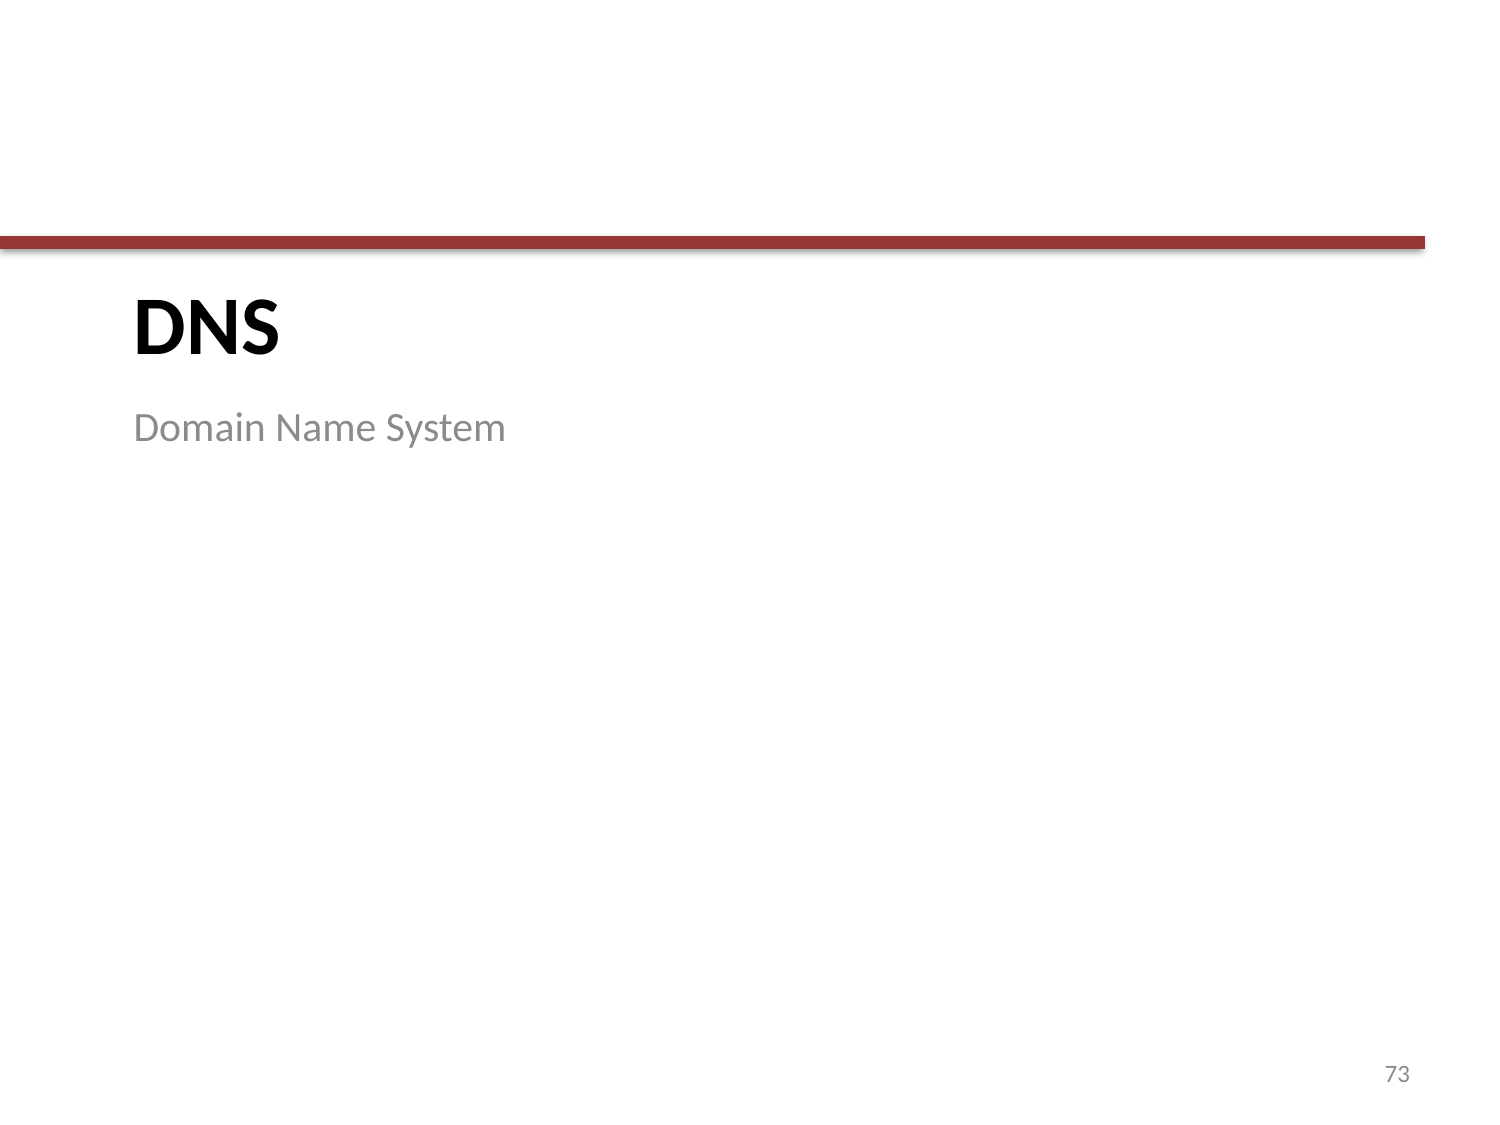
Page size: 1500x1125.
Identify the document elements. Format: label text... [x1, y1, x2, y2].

list Domain Name System [118, 391, 1394, 638]
slide_number 73 [1074, 1042, 1425, 1103]
title DNS [118, 263, 1394, 391]
